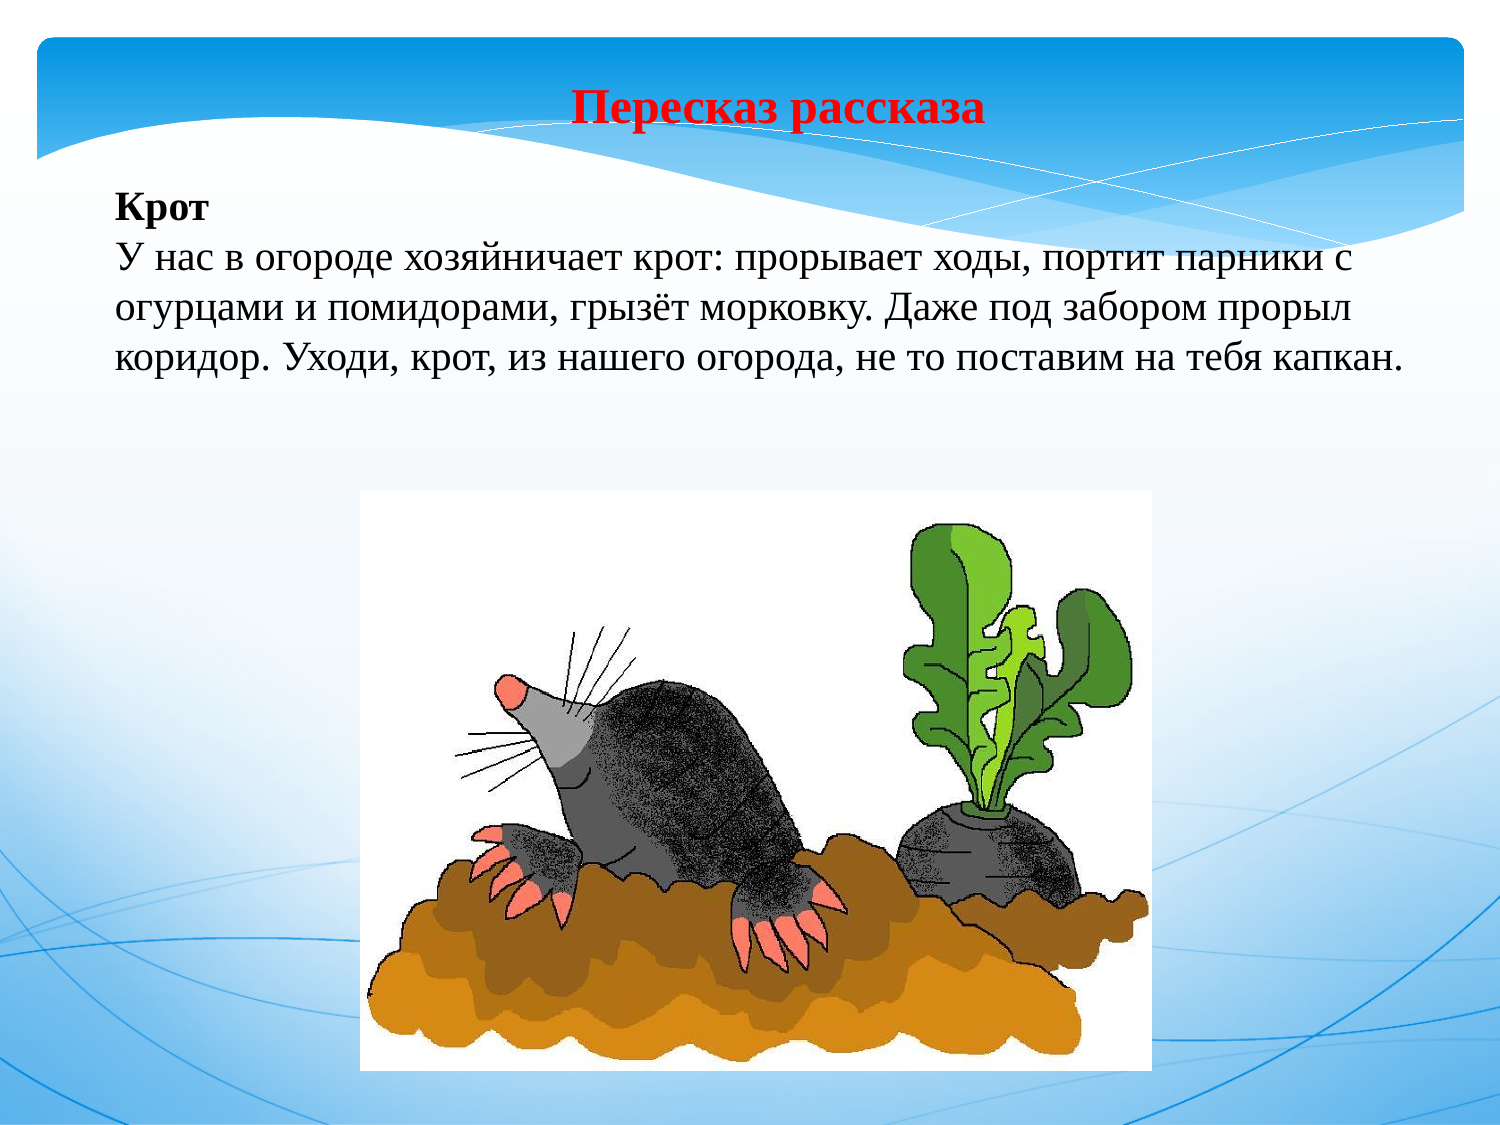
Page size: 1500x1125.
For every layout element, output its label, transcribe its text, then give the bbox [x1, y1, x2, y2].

picture [359, 491, 1152, 1071]
text_box Пересказ рассказа Крот У нас в огороде хозяйничает крот: прорывает ходы, портит парники с огурцами и помидорами, грызёт морковку. Даже под забором прорыл коридор. Уходи, крот, из нашего огорода, не то поставим на тебя капкан. [100, 66, 1447, 387]
